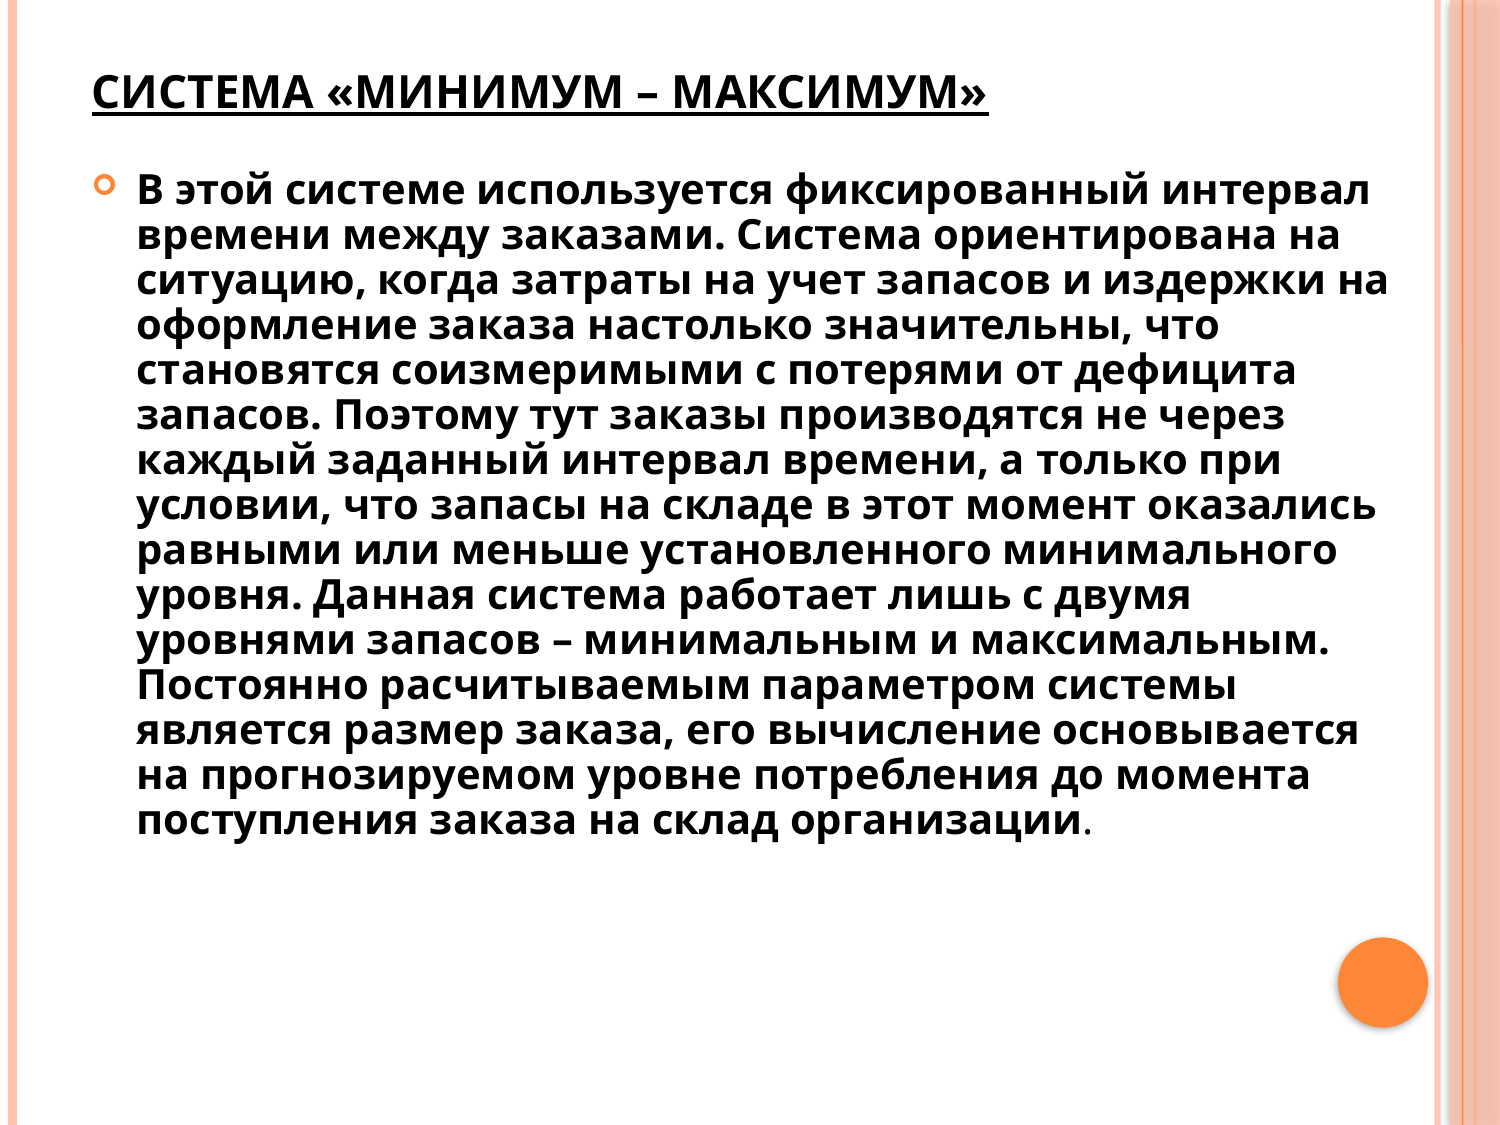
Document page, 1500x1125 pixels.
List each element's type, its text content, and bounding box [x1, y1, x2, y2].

list В этой системе используется фиксированный интервал времени между заказами. Система ориентирована на ситуацию, когда затраты на учет запасов и издержки на оформление заказа настолько значительны, что становятся соизмеримыми с потерями от дефицита запасов. Поэтому тут заказы производятся не через каждый заданный интервал времени, а только при условии, что запасы на складе в этот момент оказались равными или меньше установленного минимального уровня. Данная система работает лишь с двумя уровнями запасов – минимальным и максимальным. Постоянно расчитываемым параметром системы является размер заказа, его вычисление основывается на прогнозируемом уровне потребления до момента поступления заказа на склад организации. [76, 160, 1427, 1029]
title Система «минимум – максимум» [76, 42, 1427, 126]
